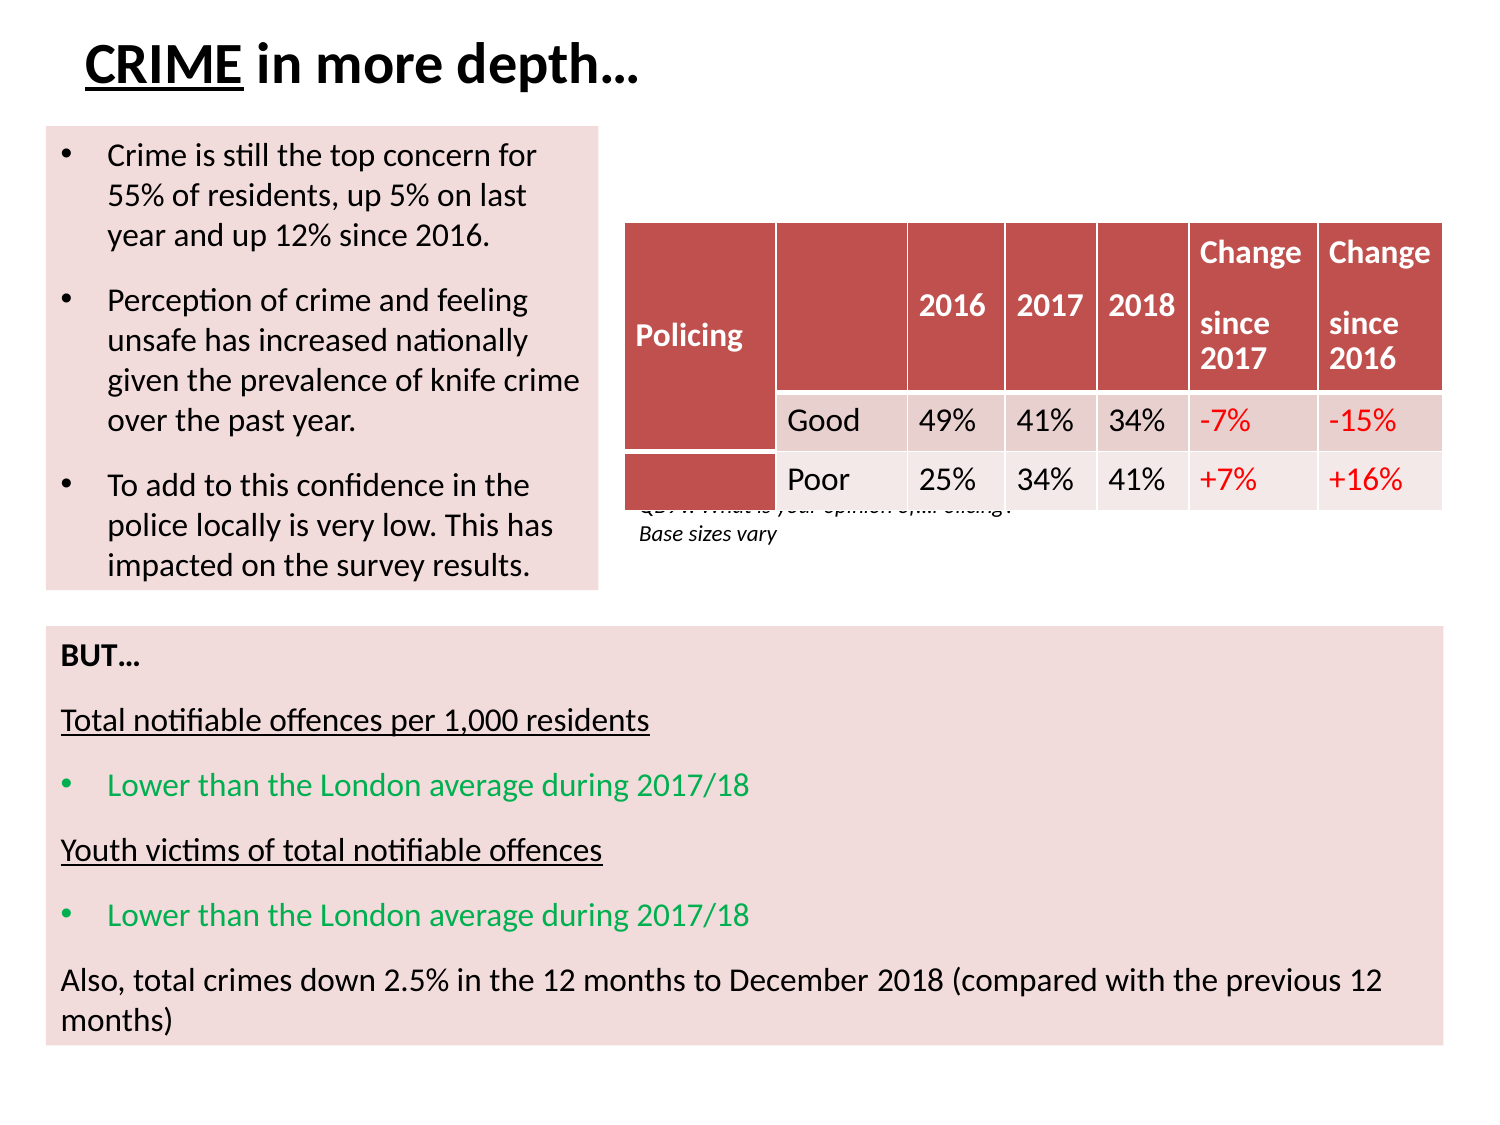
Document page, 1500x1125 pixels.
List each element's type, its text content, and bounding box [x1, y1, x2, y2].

table_header 2017 [1006, 223, 1096, 390]
text_box QB9V. What is your opinion of…Policing? Base sizes vary [624, 511, 1444, 554]
table_header 2018 [1098, 223, 1188, 390]
table_cell Poor [777, 452, 907, 510]
table_cell [625, 454, 775, 510]
table_cell 49% [908, 395, 1004, 451]
table_cell -7% [1190, 395, 1317, 451]
table_cell -15% [1319, 395, 1442, 451]
table_cell Good [777, 395, 907, 451]
table_header Policing [625, 223, 775, 449]
table_header 2016 [908, 223, 1004, 390]
table_header Change since 2017 [1190, 223, 1317, 390]
table_cell 34% [1006, 452, 1096, 510]
table_cell +16% [1319, 452, 1442, 510]
table_header [777, 223, 907, 390]
table_cell 25% [908, 452, 1004, 510]
table_header Change since 2016 [1319, 223, 1442, 390]
table_cell 41% [1006, 395, 1096, 451]
text_box Crime is still the top concern for 55% of residents, up 5% on last year and up 12% since 2016. Perception of crime and feeling unsafe has increased nationally given the prevalence of knife crime over the past year. To add to this confidence in the police locally is very low. This has impacted on the survey results. [45, 126, 599, 591]
table_cell 41% [1098, 452, 1188, 510]
table_cell 34% [1098, 395, 1188, 451]
list CRIME in more depth… [70, 17, 1452, 112]
text_box BUT… Total notifiable offences per 1,000 residents Lower than the London average during 2017/18 Youth victims of total notifiable offences Lower than the London average during 2017/18 Also, total crimes down 2.5% in the 12 months to December 2018 (compared with the previous 12 months) [45, 626, 1444, 1046]
table_cell +7% [1190, 452, 1317, 510]
text_box [1160, 965, 1476, 1108]
